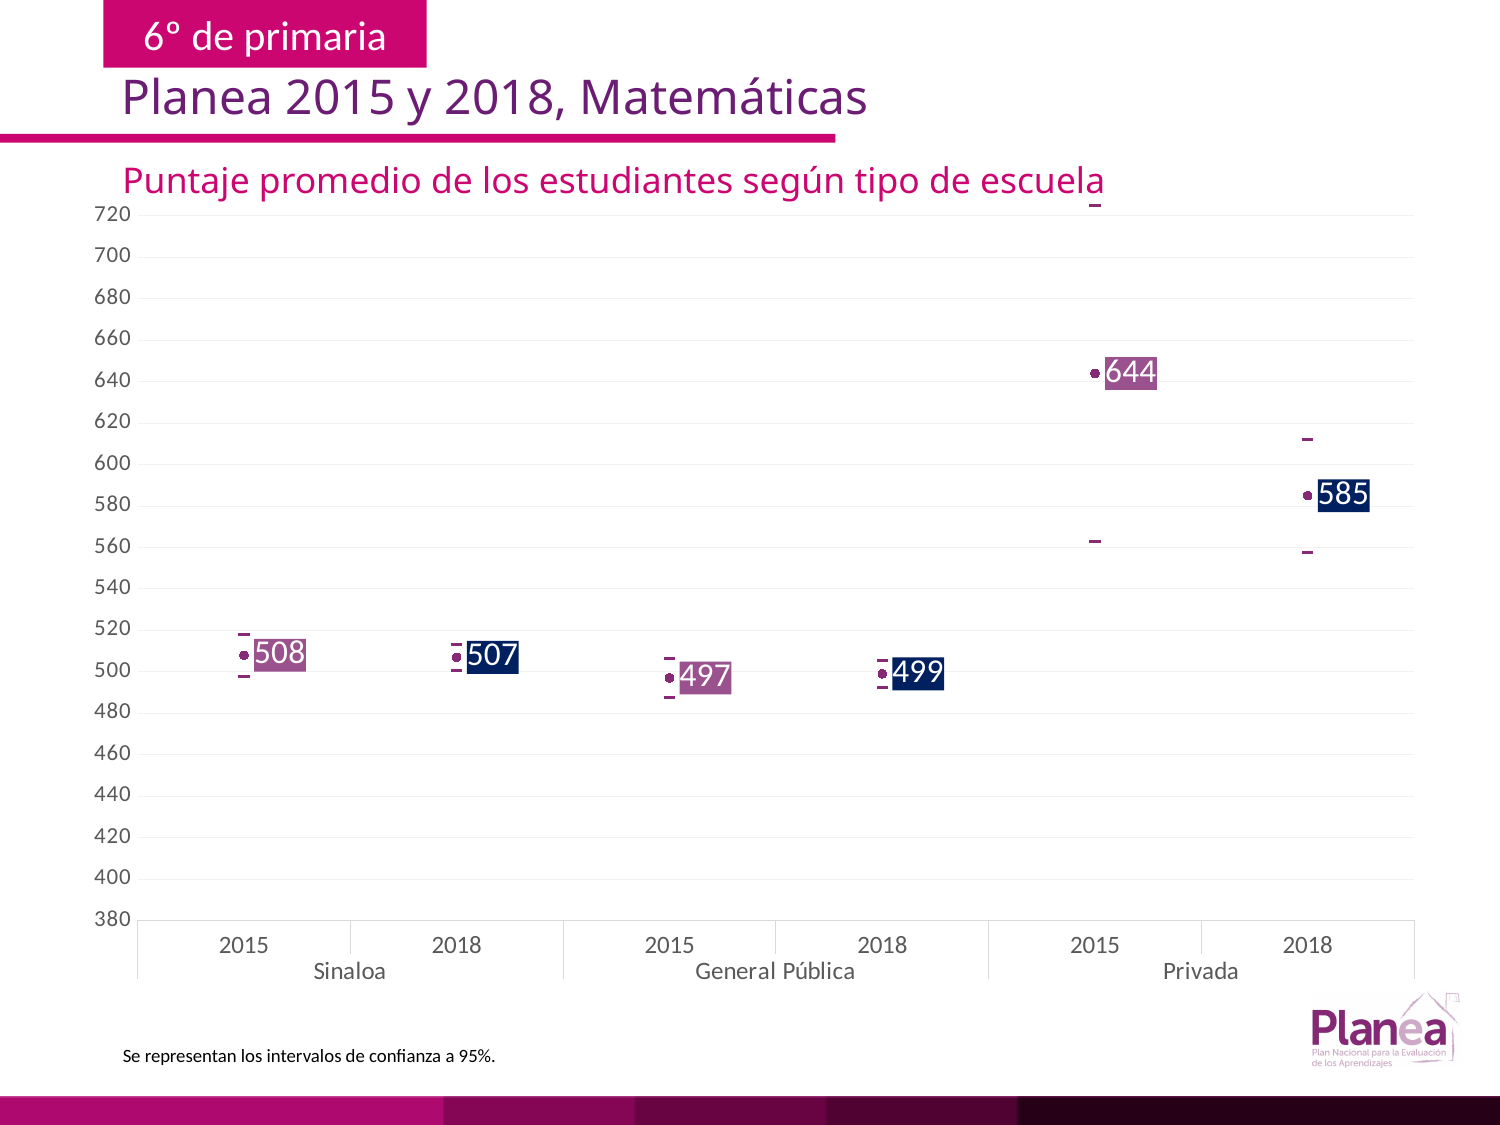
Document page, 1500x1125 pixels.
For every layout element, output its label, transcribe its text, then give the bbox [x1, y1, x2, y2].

chart [66, 178, 1442, 1002]
text_box Se representan los intervalos de confianza a 95%. [108, 1036, 1211, 1074]
text_box [0, 133, 836, 144]
picture [0, 1096, 1500, 1125]
text_box Planea 2015 y 2018, Matemáticas [106, 65, 1458, 145]
text_box Puntaje promedio de los estudiantes según tipo de escuela [107, 145, 1428, 178]
picture [1312, 991, 1462, 1068]
